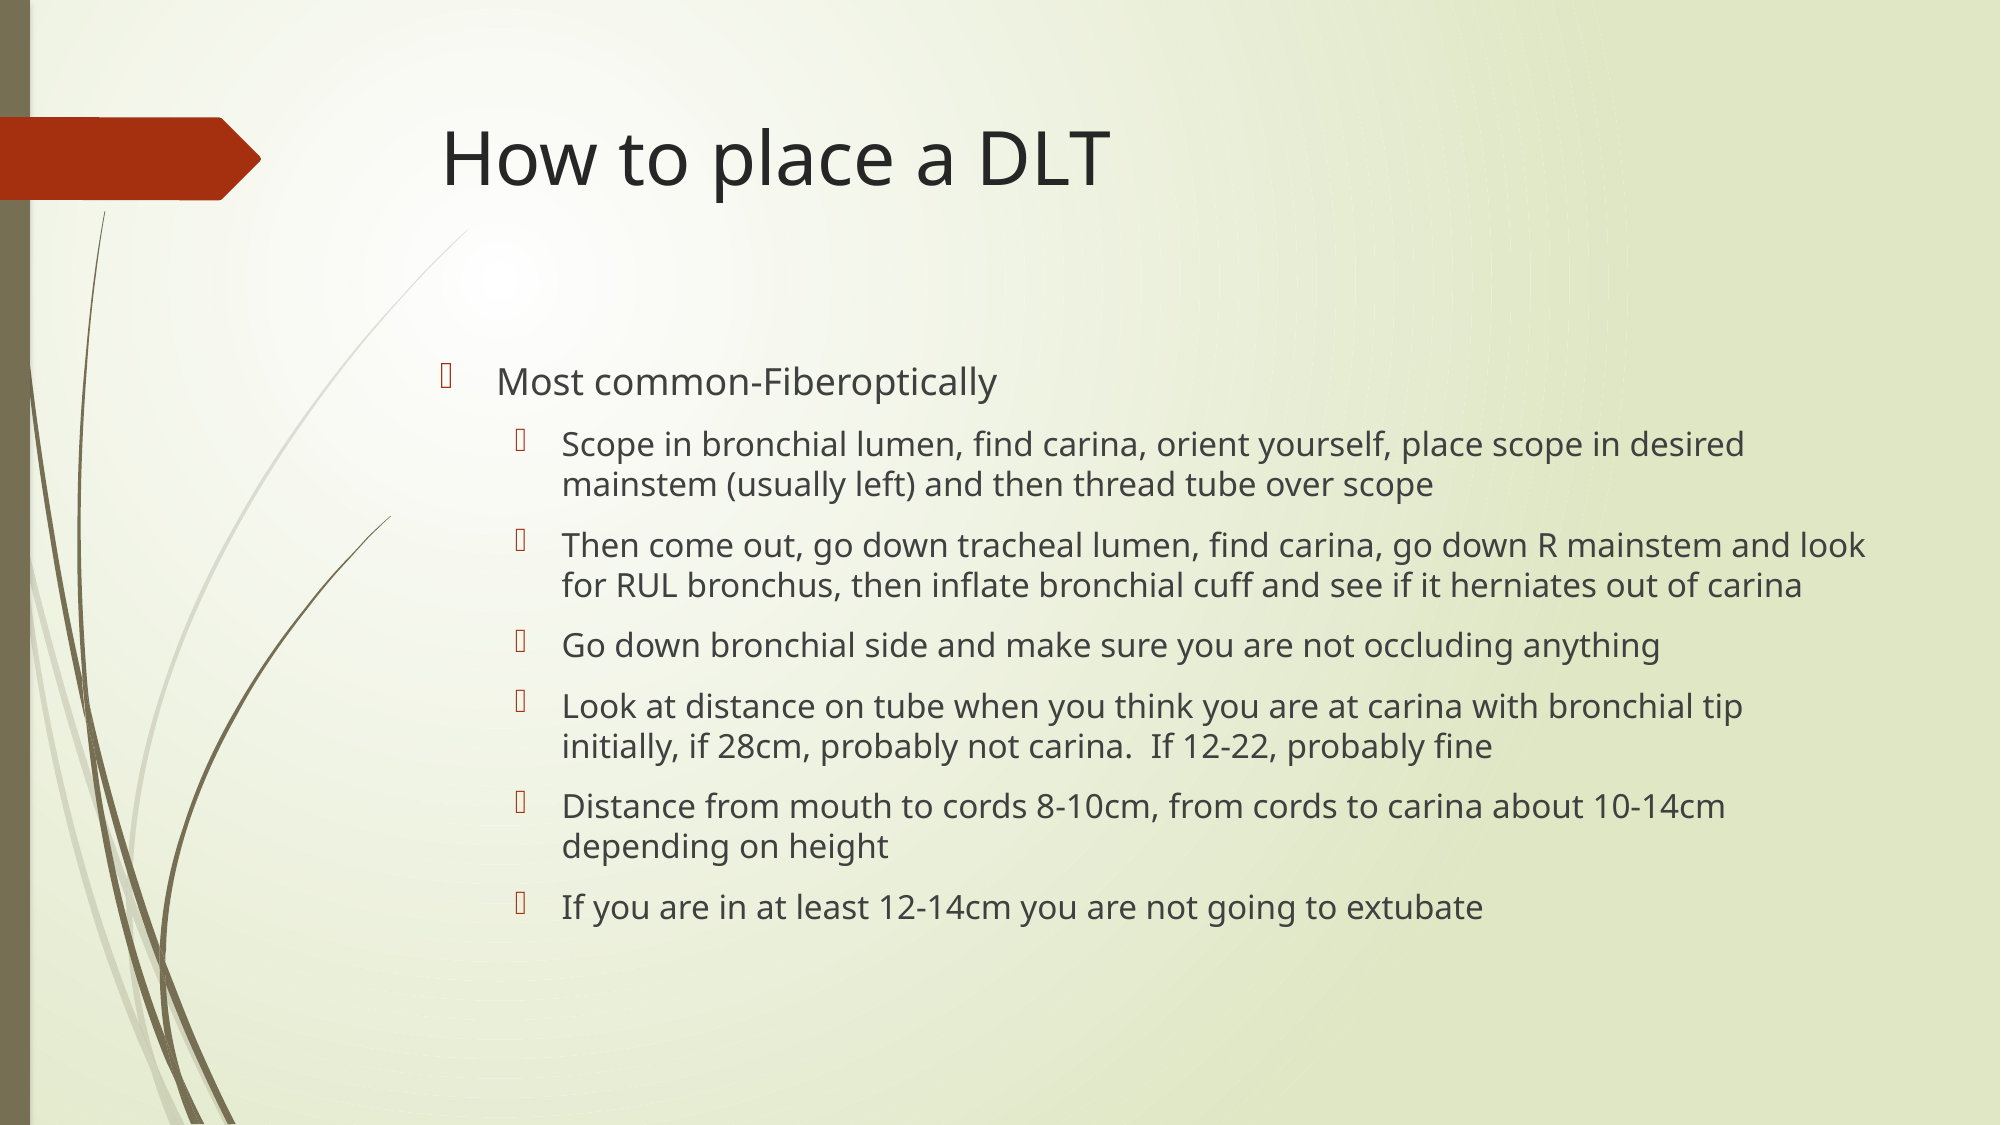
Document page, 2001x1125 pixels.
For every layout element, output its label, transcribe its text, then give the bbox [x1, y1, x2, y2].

list Most common-Fiberoptically Scope in bronchial lumen, find carina, orient yourself, place scope in desired mainstem (usually left) and then thread tube over scope Then come out, go down tracheal lumen, find carina, go down R mainstem and look for RUL bronchus, then inflate bronchial cuff and see if it herniates out of carina Go down bronchial side and make sure you are not occluding anything Look at distance on tube when you think you are at carina with bronchial tip initially, if 28cm, probably not carina. If 12-22, probably fine Distance from mouth to cords 8-10cm, from cords to carina about 10-14cm depending on height If you are in at least 12-14cm you are not going to extubate [424, 350, 1888, 970]
title How to place a DLT [425, 102, 1888, 313]
